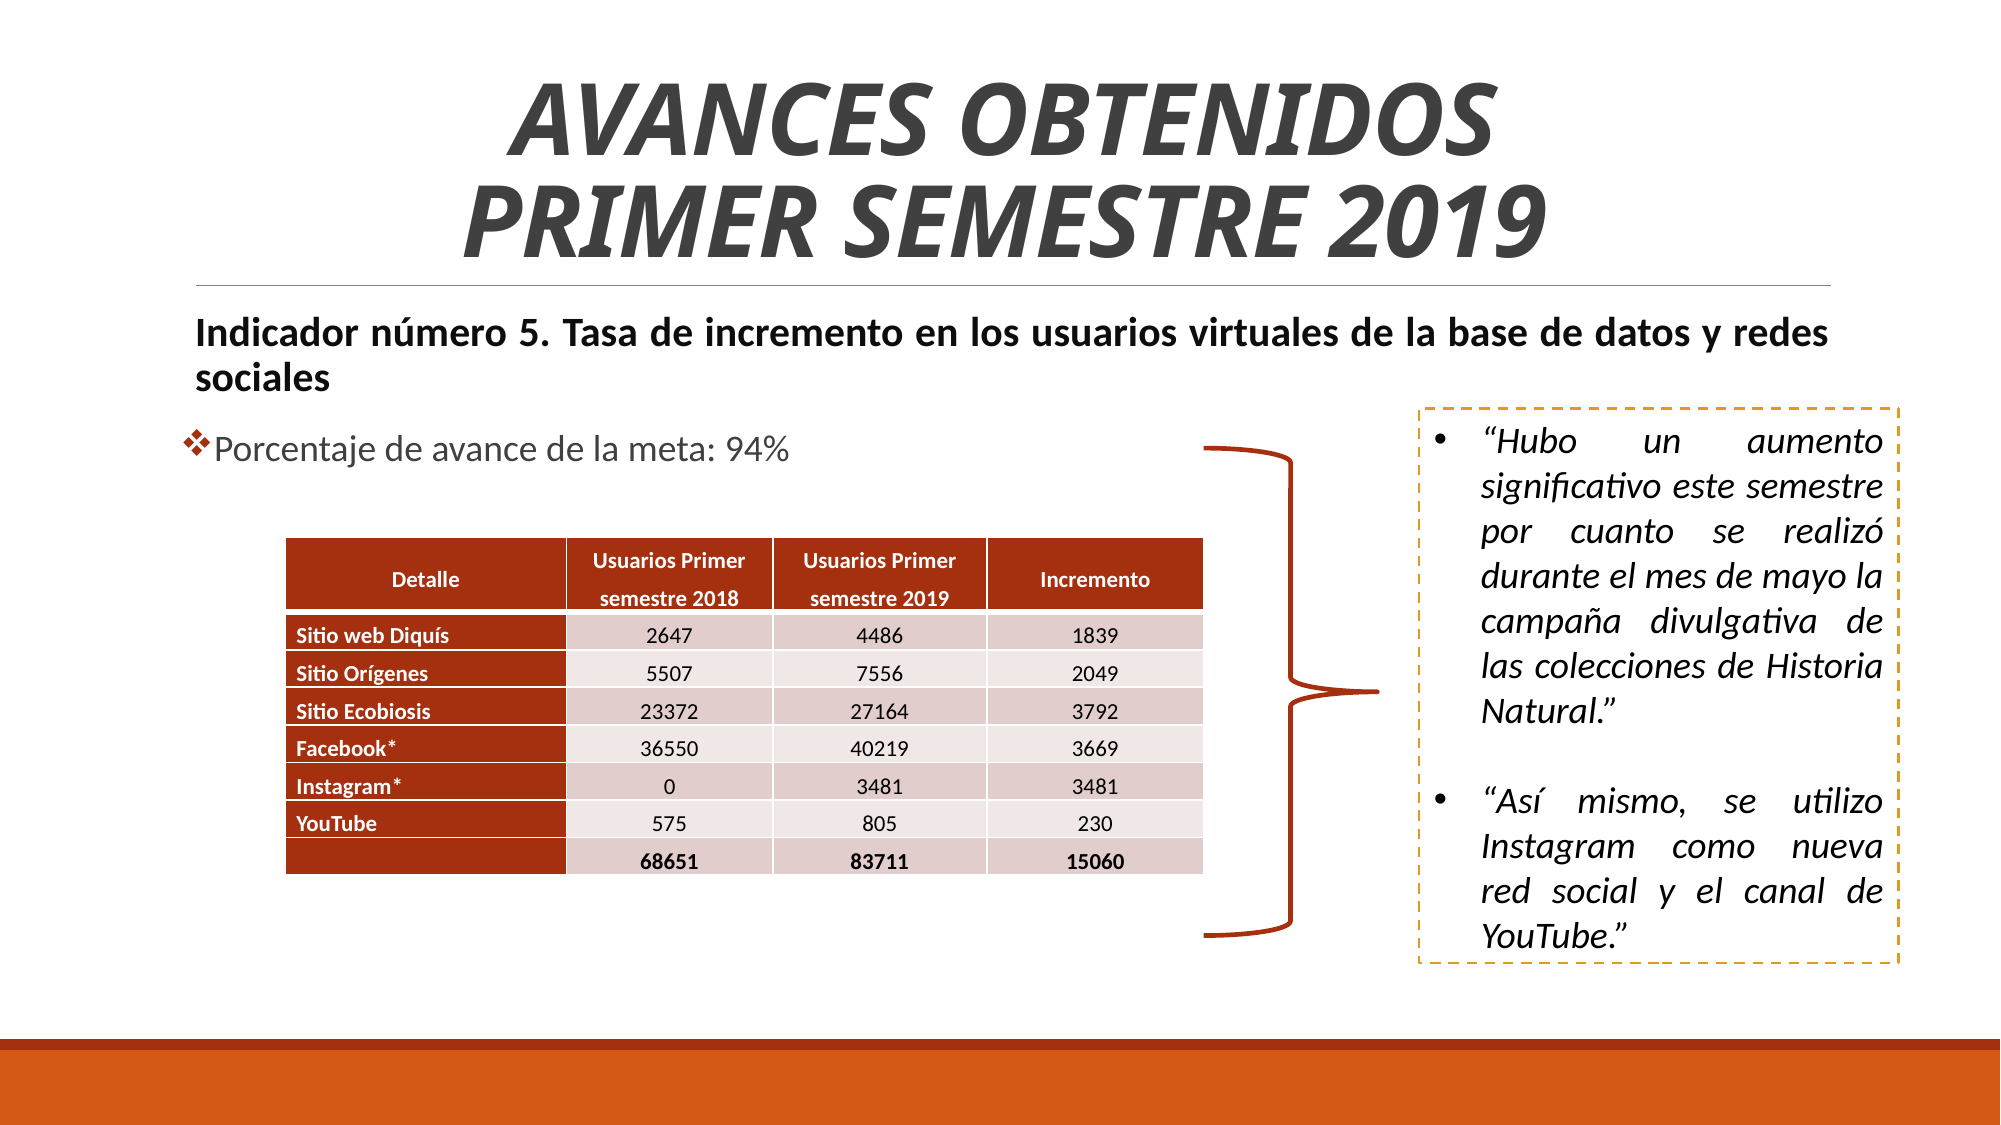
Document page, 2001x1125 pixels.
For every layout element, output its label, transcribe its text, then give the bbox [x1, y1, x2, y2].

table_cell 4486 [774, 615, 986, 649]
table_cell 15060 [988, 838, 1203, 874]
table_cell Sitio Ecobiosis [286, 688, 566, 724]
text_box [1203, 447, 1379, 937]
table_cell 575 [567, 801, 772, 837]
table_cell YouTube [286, 801, 566, 837]
table_cell 805 [774, 801, 986, 837]
table_cell 1839 [988, 615, 1203, 649]
table_cell Facebook* [286, 726, 566, 762]
table_cell 3481 [988, 763, 1203, 799]
table_cell 5507 [567, 651, 772, 686]
table_cell 2647 [567, 615, 772, 649]
table_cell 0 [567, 763, 772, 799]
table_cell Instagram* [286, 763, 566, 799]
table_header Incremento [988, 538, 1203, 609]
table_header Usuarios Primer semestre 2019 [774, 538, 986, 609]
table_cell 3792 [988, 688, 1203, 724]
text_box “Hubo un aumento significativo este semestre por cuanto se realizó durante el mes de mayo la campaña divulgativa de las colecciones de Historia Natural.” “Así mismo, se utilizo Instagram como nueva red social y el canal de YouTube.” [1418, 407, 1900, 964]
table_cell 68651 [567, 838, 772, 874]
table_cell 3481 [774, 763, 986, 799]
table_cell 230 [988, 801, 1203, 837]
table_cell 83711 [774, 838, 986, 874]
table_cell 36550 [567, 726, 772, 762]
list Indicador número 5. Tasa de incremento en los usuarios virtuales de la base de datos y redes sociales Porcentaje de avance de la meta: 94% [180, 302, 1830, 963]
table_cell Sitio web Diquís [286, 615, 566, 649]
table_header Detalle [286, 538, 566, 609]
table_cell 23372 [567, 688, 772, 724]
title AVANCES OBTENIDOS PRIMER SEMESTRE 2019 [180, 47, 1830, 285]
table_cell 7556 [774, 651, 986, 686]
table_cell 3669 [988, 726, 1203, 762]
table_cell [286, 838, 566, 874]
table_cell Sitio Orígenes [286, 651, 566, 686]
table_cell 2049 [988, 651, 1203, 686]
table_cell 27164 [774, 688, 986, 724]
table_header Usuarios Primer semestre 2018 [567, 538, 772, 609]
table_cell 40219 [774, 726, 986, 762]
